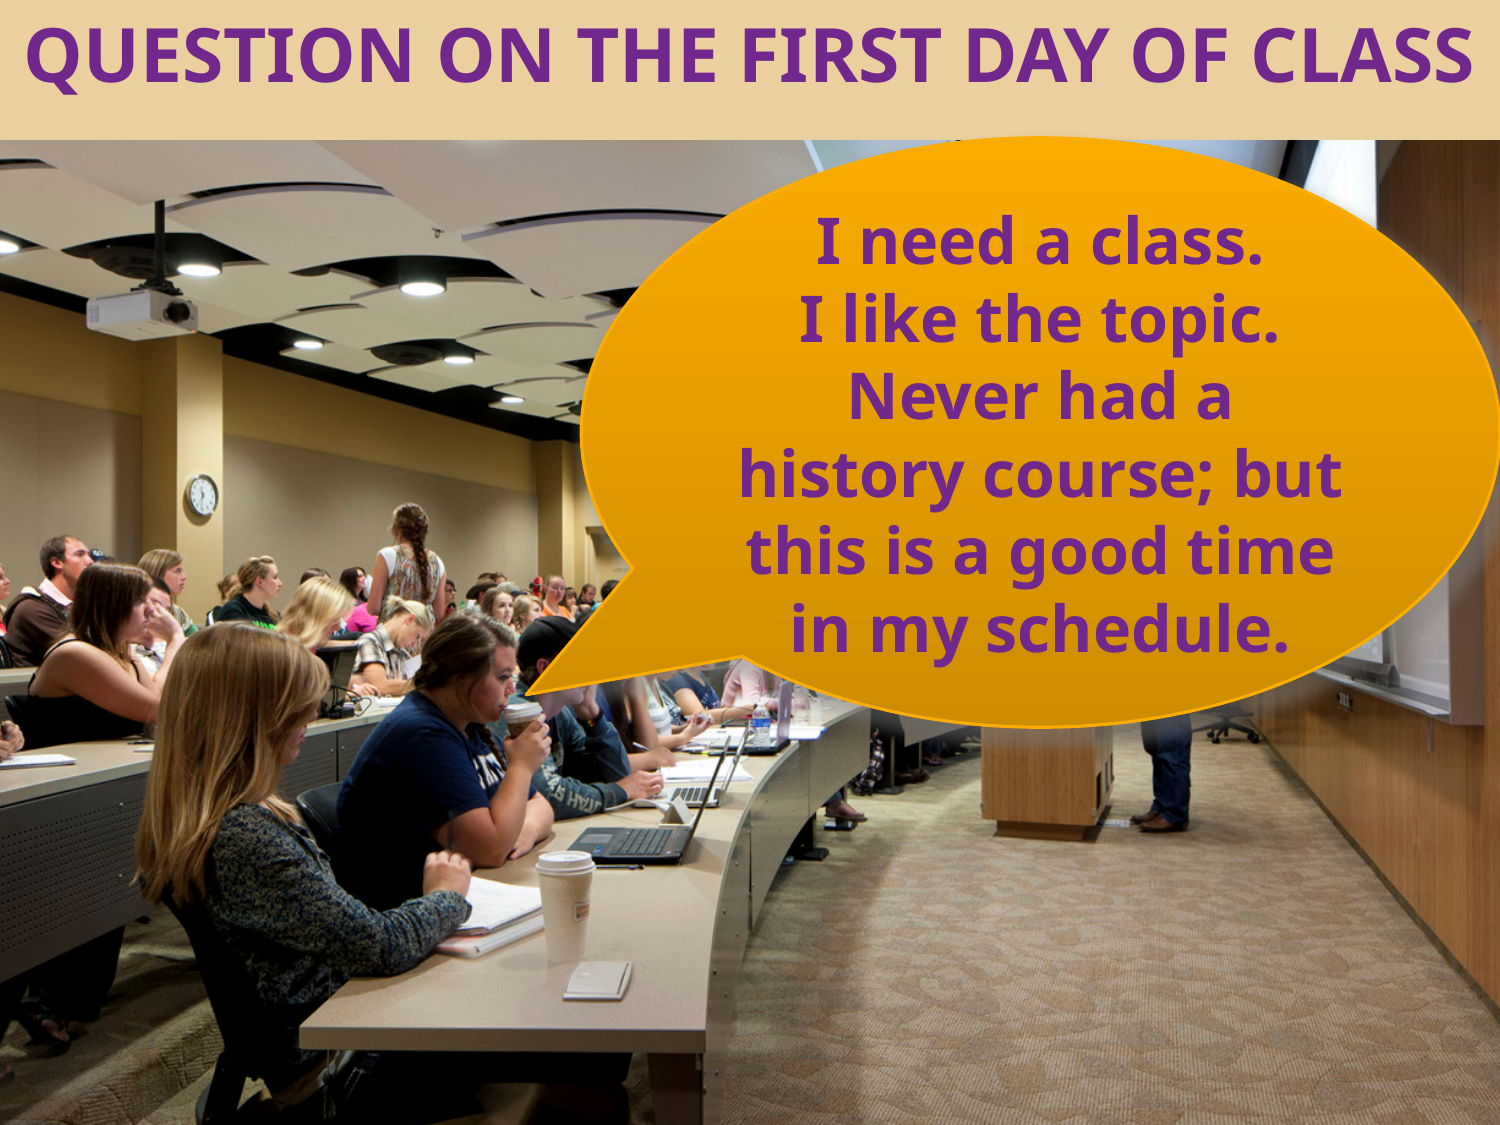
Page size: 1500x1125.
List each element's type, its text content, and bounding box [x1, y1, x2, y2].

title QUESTION ON THE FIRST DAY OF CLASS [0, 0, 1500, 130]
picture [0, 139, 1500, 1125]
